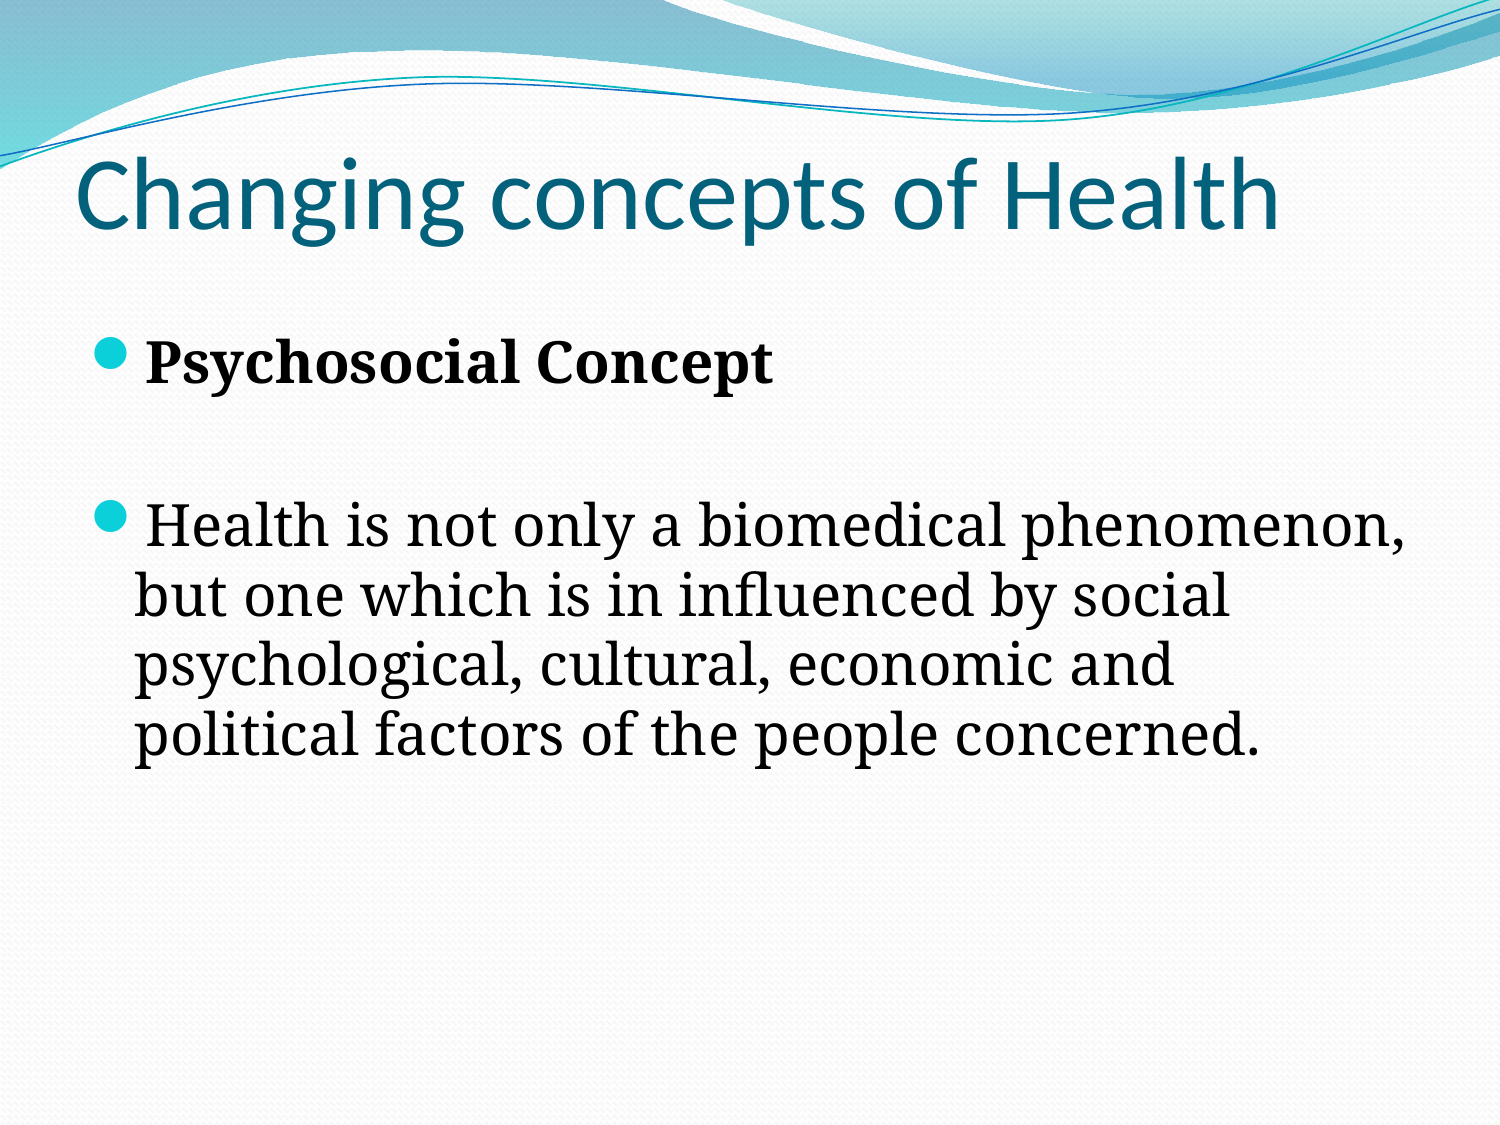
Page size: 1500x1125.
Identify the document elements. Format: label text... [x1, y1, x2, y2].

title Changing concepts of Health [75, 62, 1425, 250]
list Psychosocial Concept Health is not only a biomedical phenomenon, but one which is in influenced by social psychological, cultural, economic and political factors of the people concerned. [75, 317, 1425, 1038]
